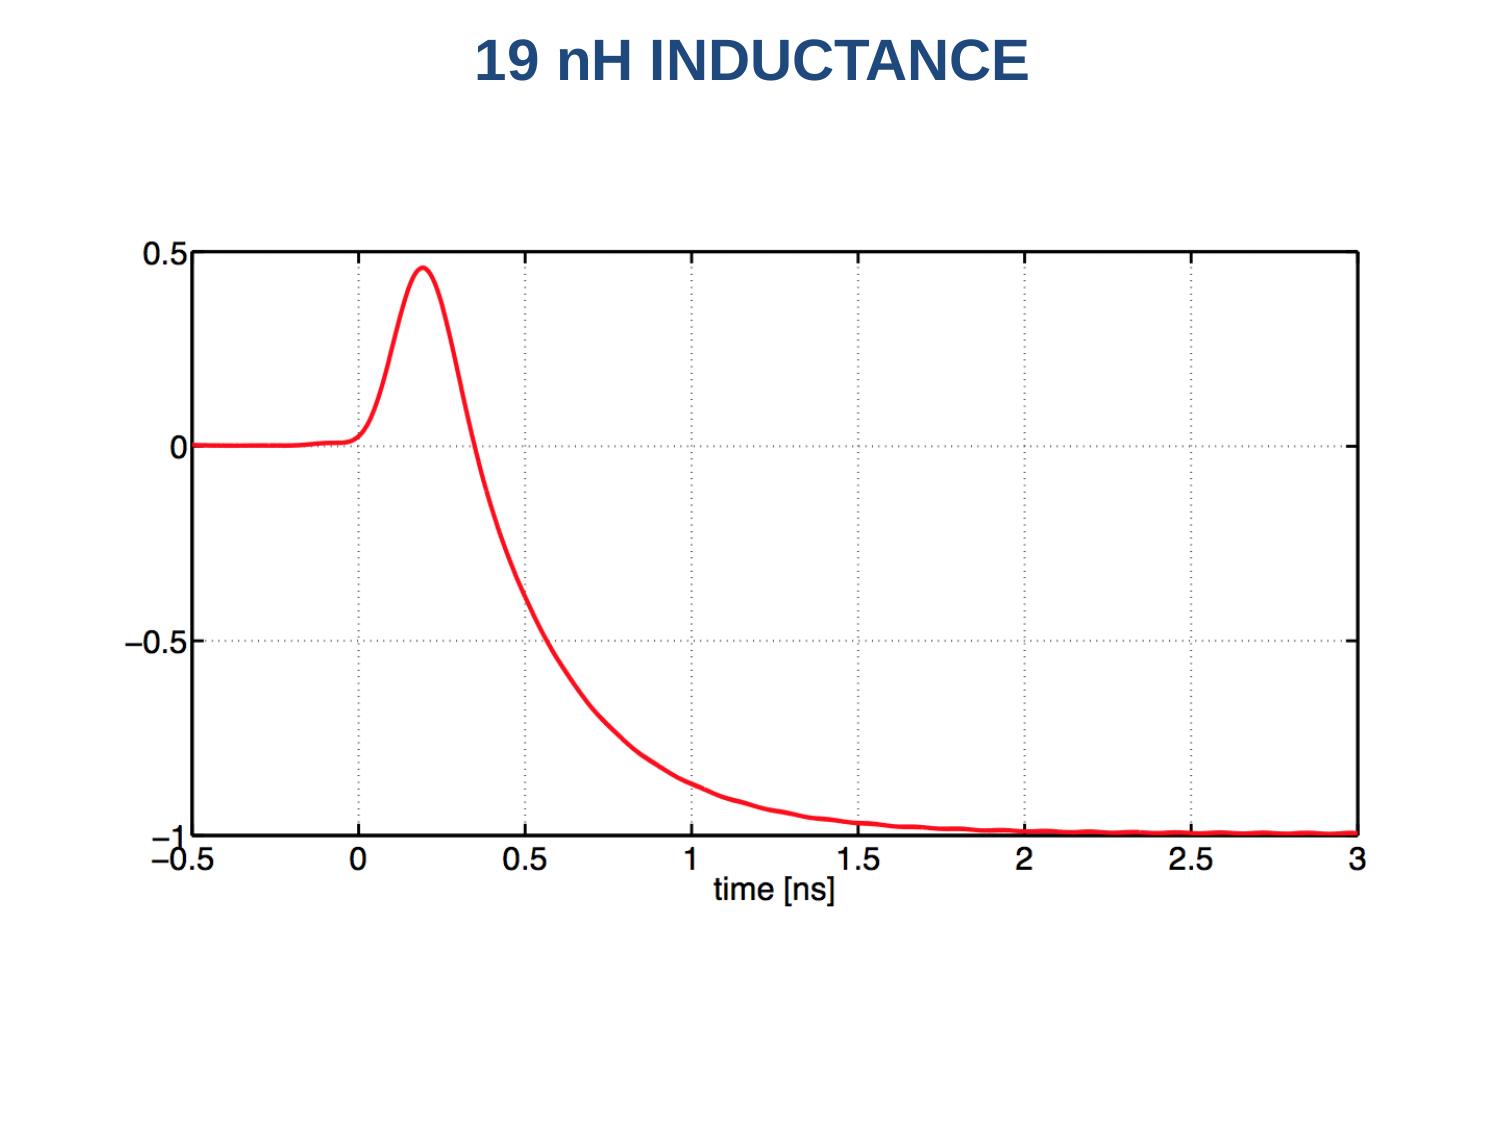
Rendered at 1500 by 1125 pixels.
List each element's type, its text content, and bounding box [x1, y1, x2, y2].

picture [85, 201, 1415, 924]
text_box 19 nH inductance [38, 14, 1468, 100]
